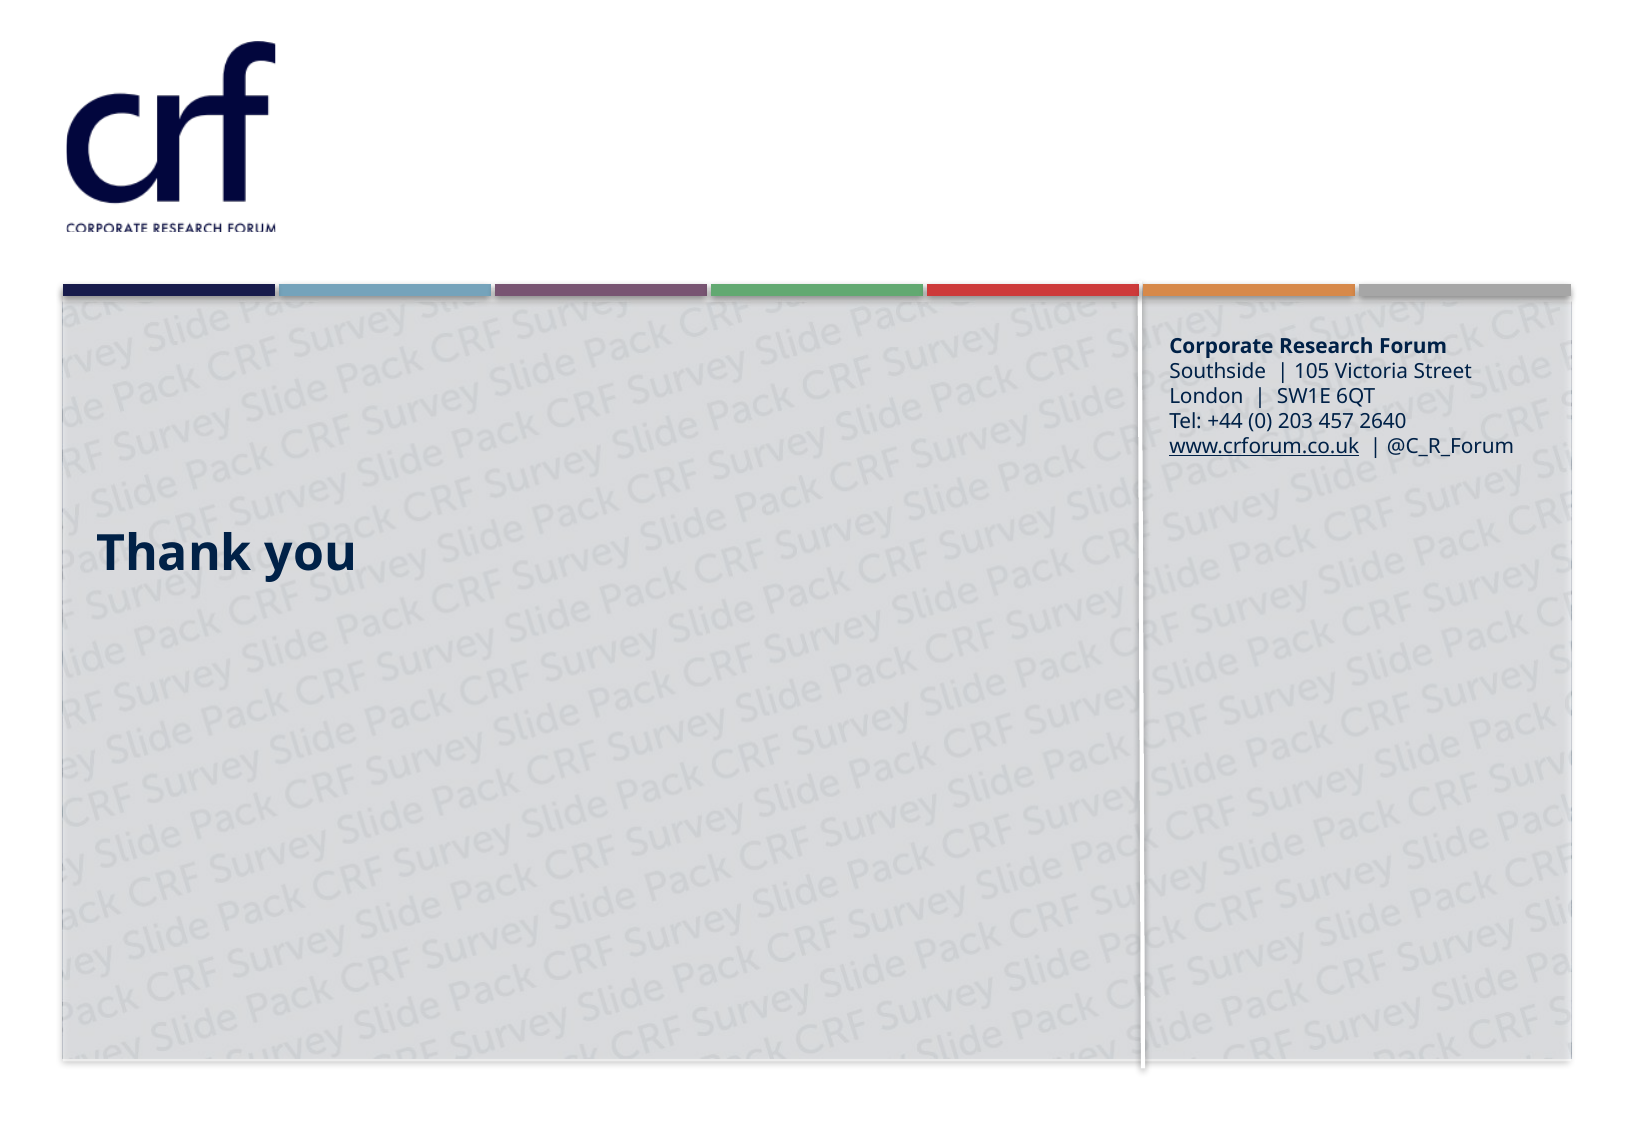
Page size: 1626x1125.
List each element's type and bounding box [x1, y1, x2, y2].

text_box [1139, 281, 1144, 289]
picture [62, 298, 1139, 1059]
picture [66, 41, 276, 232]
text_box [1139, 298, 1144, 1069]
picture [1144, 298, 1572, 1059]
